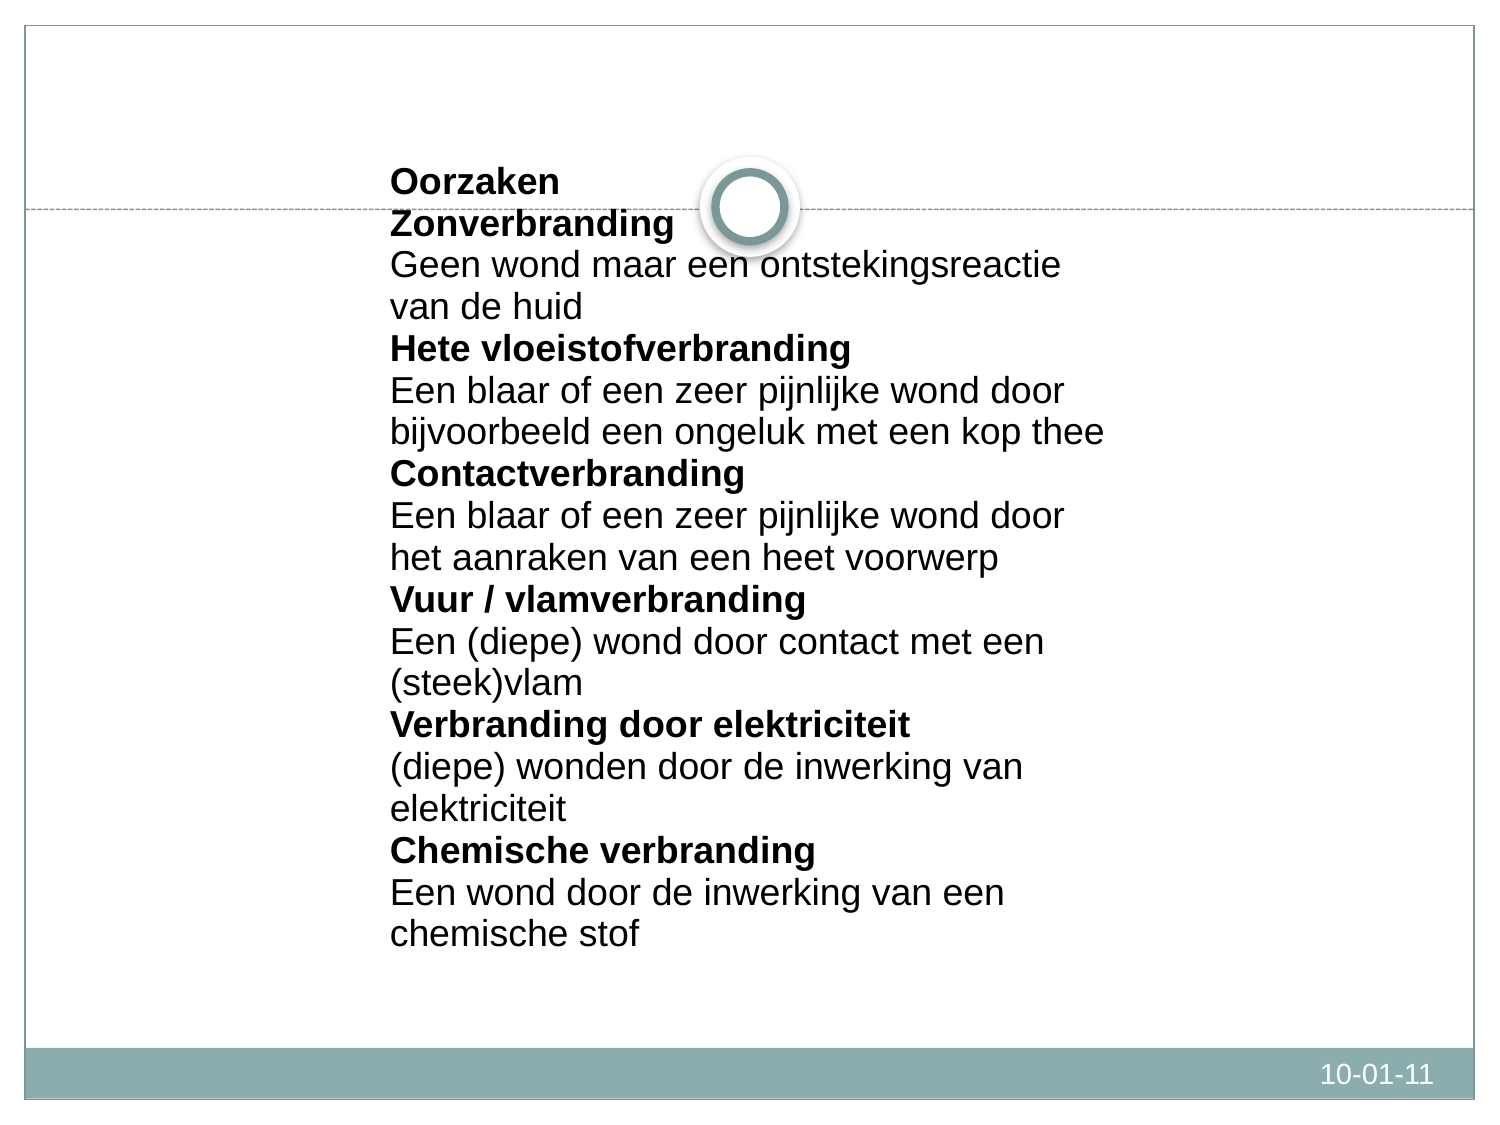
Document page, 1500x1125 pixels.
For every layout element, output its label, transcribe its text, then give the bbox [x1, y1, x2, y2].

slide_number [950, 1050, 1450, 1111]
text_box Oorzaken Zonverbranding Geen wond maar een ontstekingsreactie van de huid Hete vloeistofverbranding Een blaar of een zeer pijnlijke wond door bijvoorbeeld een ongeluk met een kop thee Contactverbranding Een blaar of een zeer pijnlijke wond door het aanraken van een heet voorwerp Vuur / vlamverbranding Een (diepe) wond door contact met een (steek)vlam Verbranding door elektriciteit (diepe) wonden door de inwerking van elektriciteit Chemische verbranding Een wond door de inwerking van een chemische stof [374, 153, 1125, 963]
